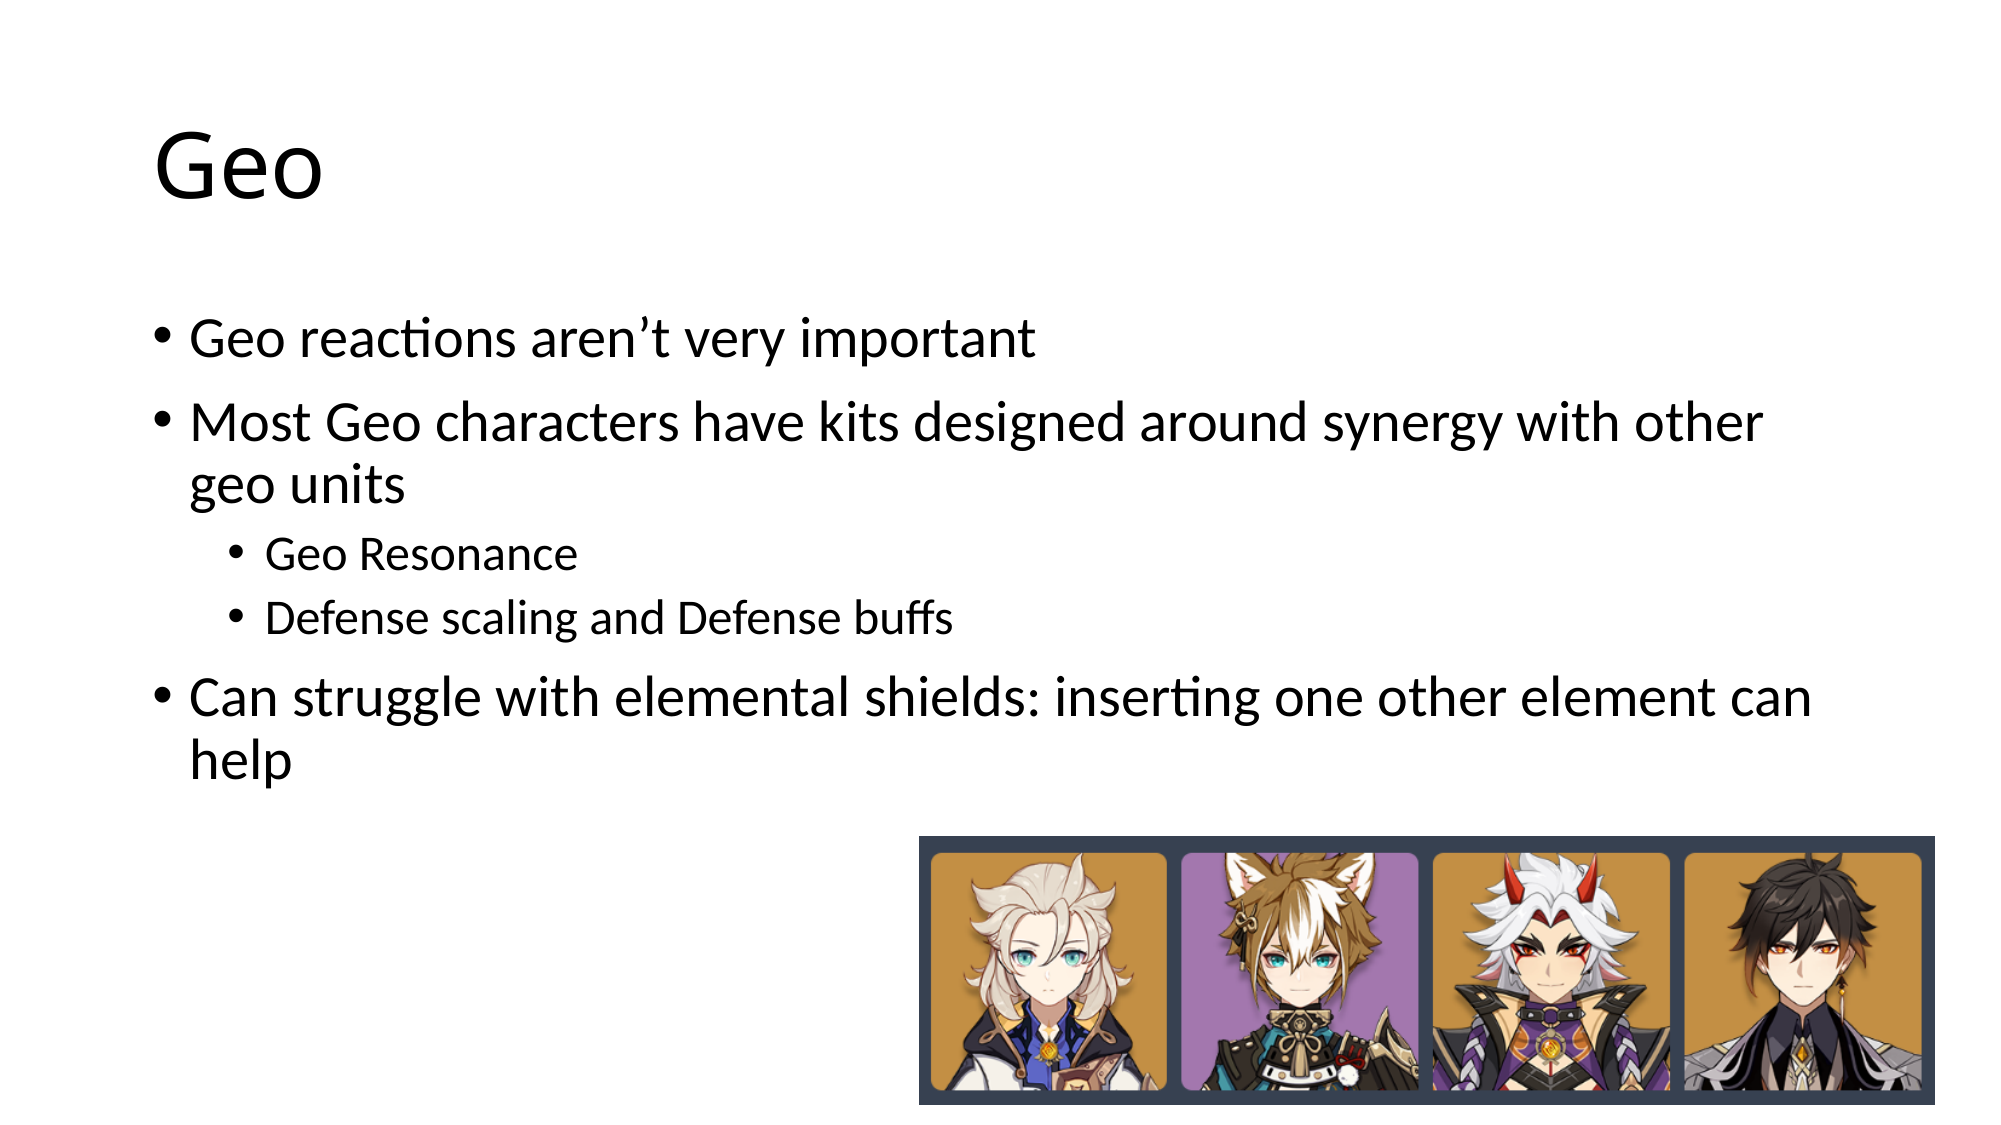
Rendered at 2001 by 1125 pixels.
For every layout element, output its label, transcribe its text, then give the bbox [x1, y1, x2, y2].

title Geo [137, 59, 1863, 278]
picture [919, 836, 1935, 1105]
list Geo reactions aren’t very important Most Geo characters have kits designed around synergy with other geo units Geo Resonance Defense scaling and Defense buffs Can struggle with elemental shields: inserting one other element can help [137, 299, 1863, 1014]
